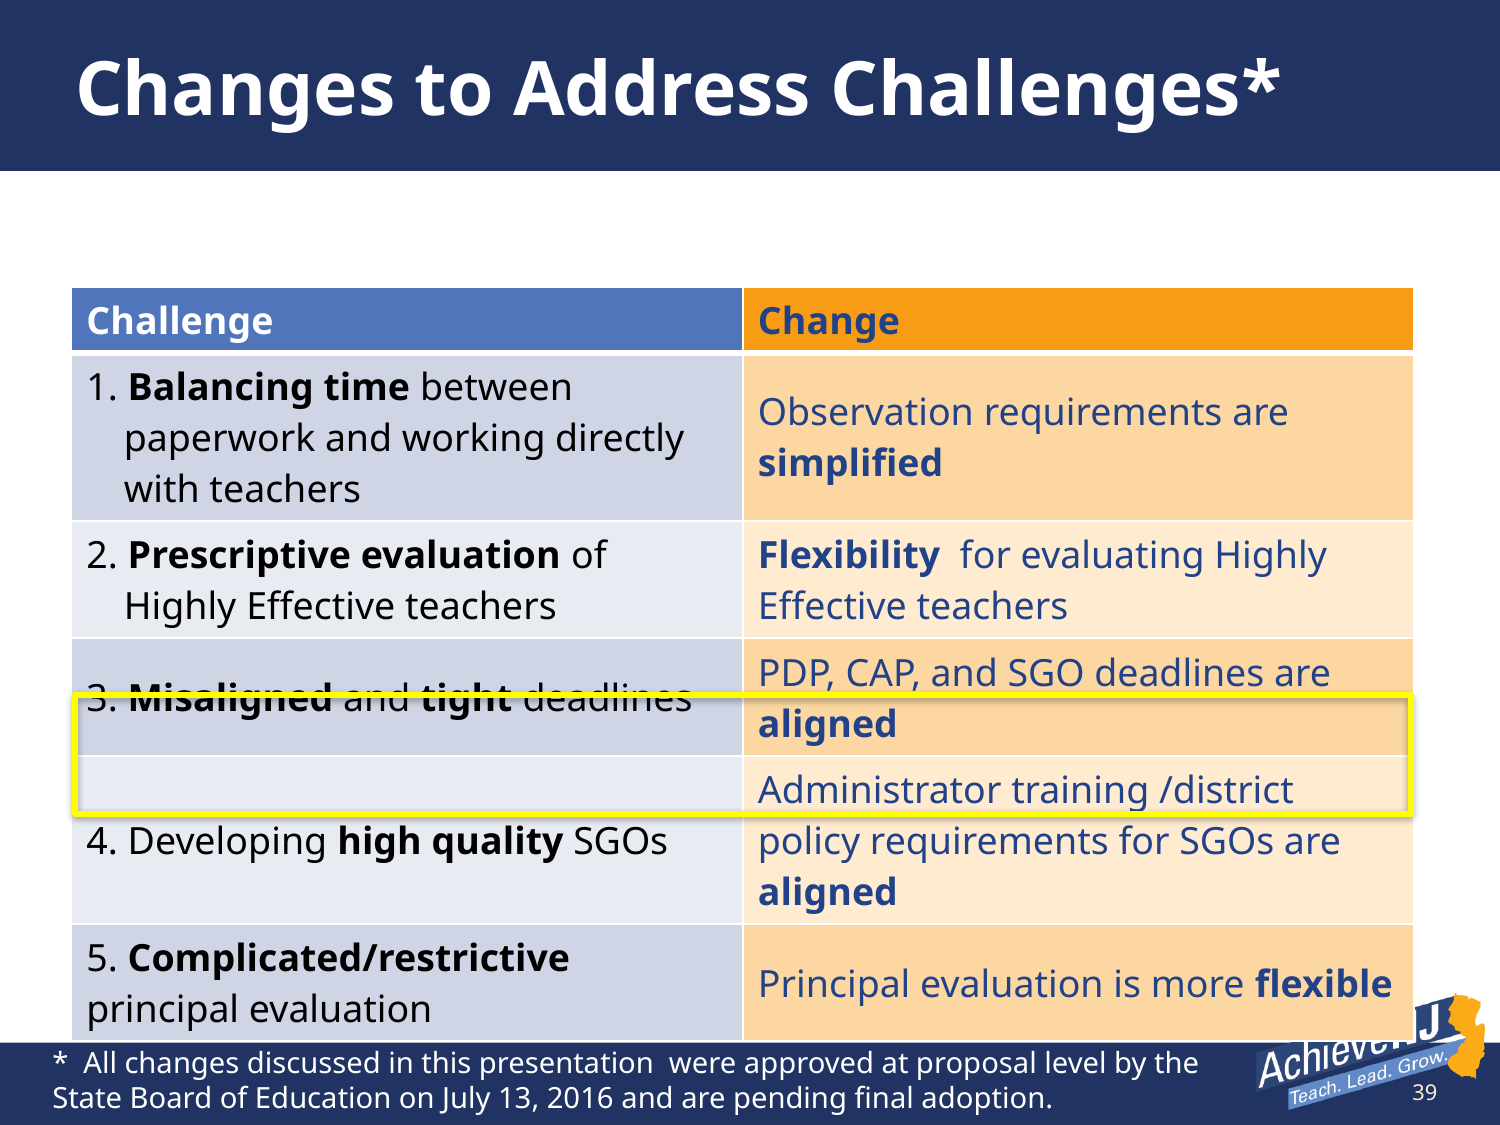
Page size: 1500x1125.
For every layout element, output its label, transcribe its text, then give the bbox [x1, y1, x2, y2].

picture [1275, 993, 1485, 1110]
table_header Change [744, 288, 1413, 350]
text_box * All changes discussed in this presentation were approved at proposal level by the State Board of Education on July 13, 2016 and are pending final adoption. [0, 1037, 1275, 1125]
table_cell Flexibility for evaluating Highly Effective teachers [744, 522, 1413, 637]
table_cell Observation requirements are simplified [744, 356, 1413, 520]
title Changes to Address Challenges* [0, 0, 1500, 172]
table_cell 2. Prescriptive evaluation of Highly Effective teachers [72, 522, 742, 637]
table_cell PDP, CAP, and SGO deadlines are aligned [744, 639, 1413, 696]
table_header Challenge [72, 288, 742, 350]
table_cell Principal evaluation is more flexible [744, 925, 1413, 1040]
table_cell 5. Complicated/restrictive principal evaluation [72, 925, 742, 1037]
table_cell 1. Balancing time between paperwork and working directly with teachers [72, 356, 742, 520]
table_cell 4. Developing high quality SGOs [72, 820, 742, 923]
text_box [74, 694, 1412, 815]
table_cell 3. Misaligned and tight deadlines [72, 639, 742, 695]
table_cell Administrator training /district policy requirements for SGOs are aligned [744, 819, 1413, 923]
